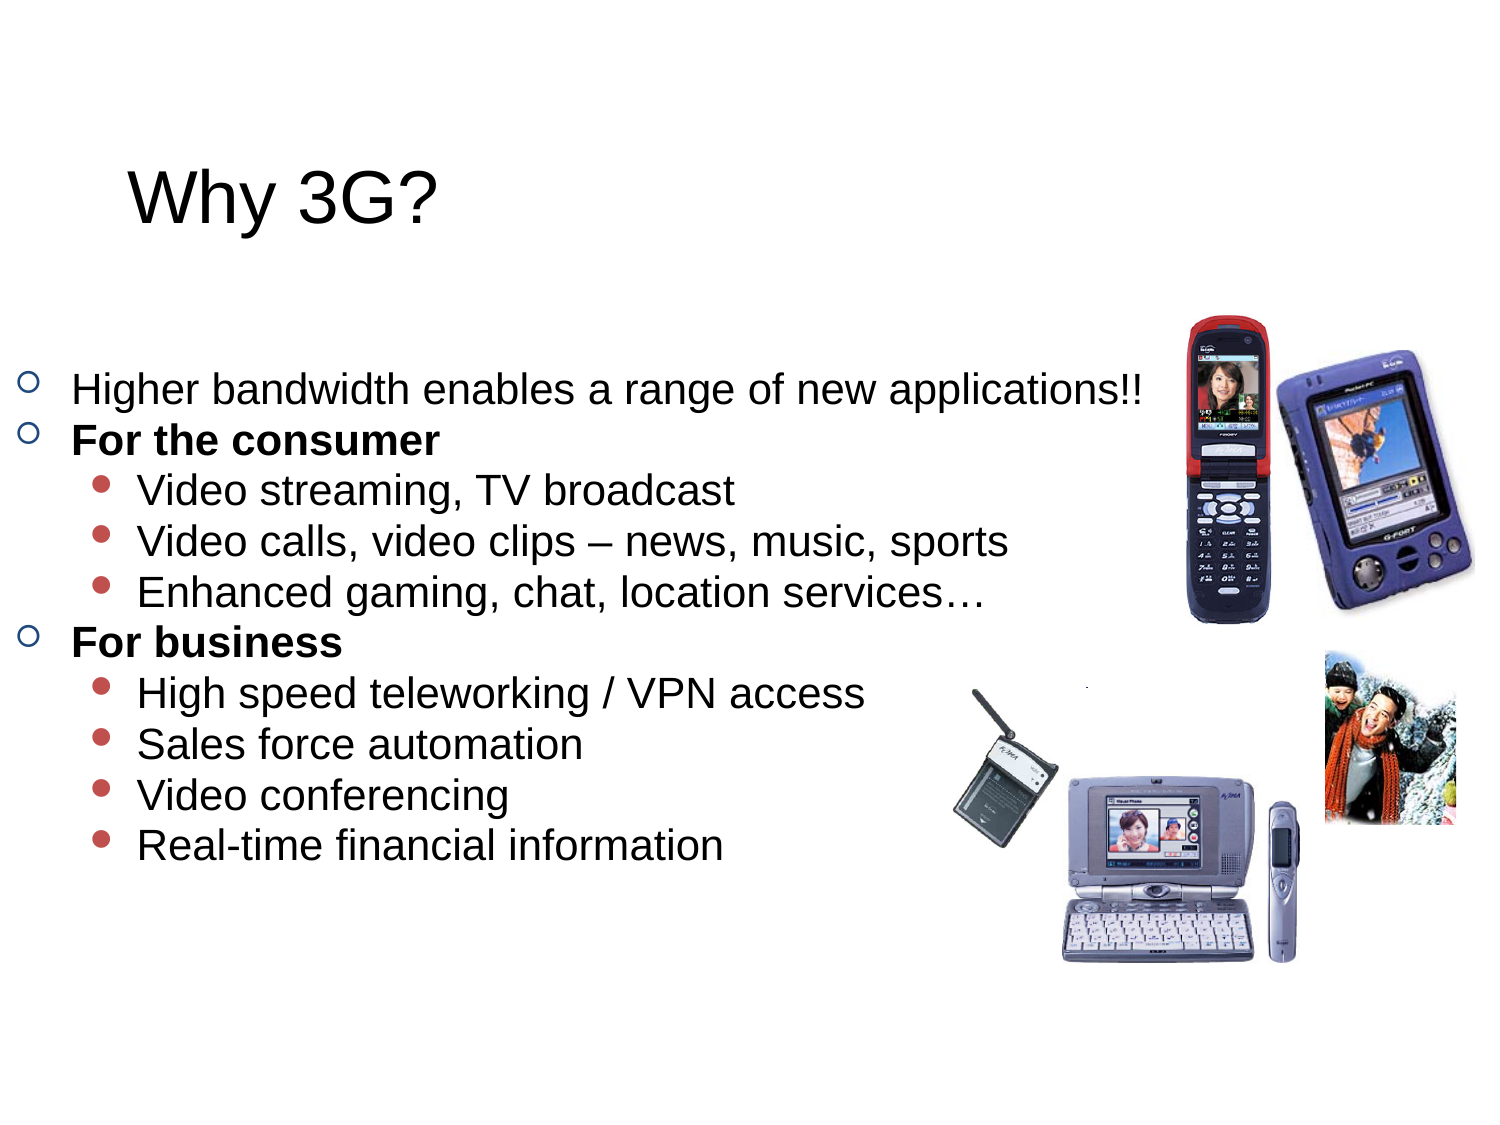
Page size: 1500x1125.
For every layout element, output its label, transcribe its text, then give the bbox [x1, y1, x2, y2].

picture [1149, 312, 1476, 626]
text_box Why 3G? [112, 99, 1388, 288]
text_box Higher bandwidth enables a range of new applications!! For the consumer Video streaming, TV broadcast Video calls, video clips – news, music, sports Enhanced gaming, chat, location services… For business High speed teleworking / VPN access Sales force automation Video conferencing Real-time financial information [0, 363, 1475, 1125]
picture [924, 687, 1301, 965]
picture [1324, 649, 1457, 826]
